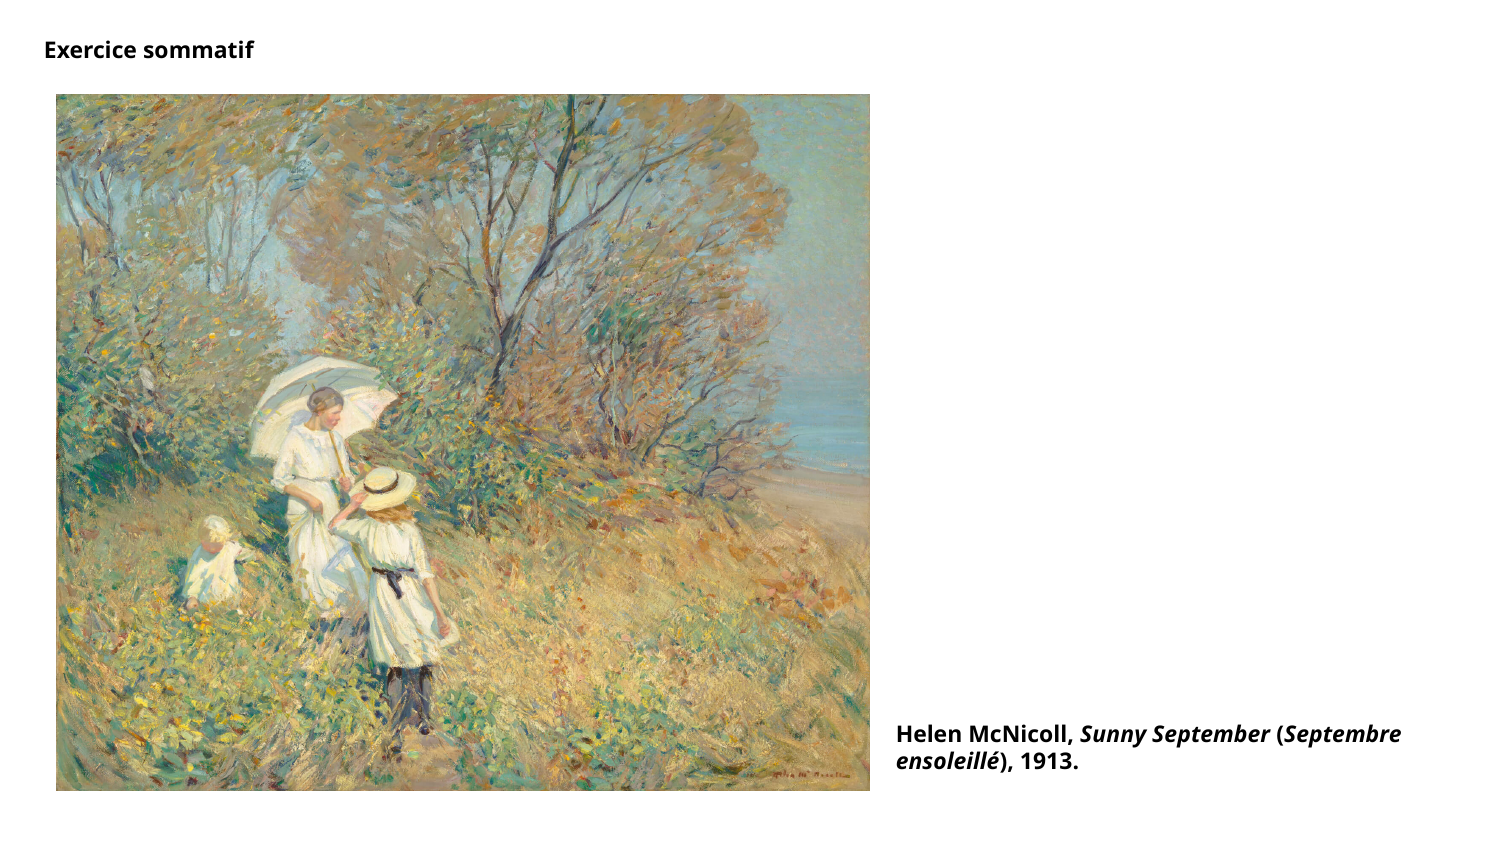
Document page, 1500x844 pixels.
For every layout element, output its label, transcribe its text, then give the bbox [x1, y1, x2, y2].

text_box Helen McNicoll, Sunny September (Septembre ensoleillé), 1913. [880, 704, 1444, 790]
picture [56, 93, 870, 791]
text_box Exercice sommatif [28, 16, 453, 78]
